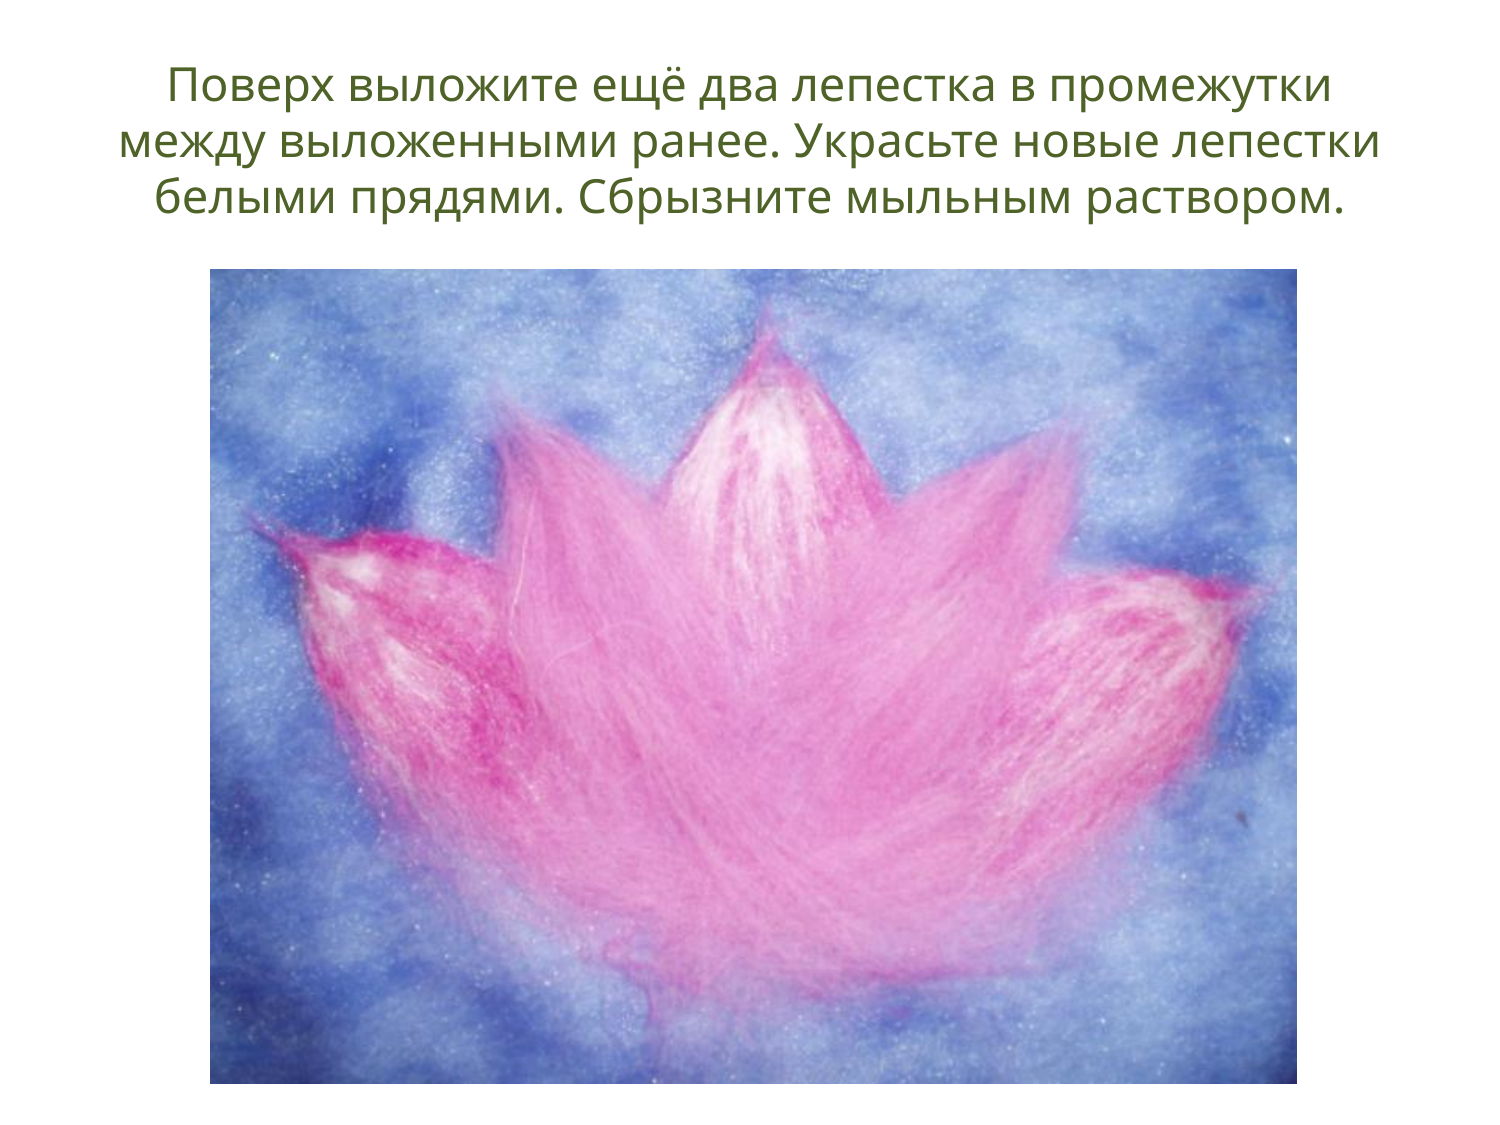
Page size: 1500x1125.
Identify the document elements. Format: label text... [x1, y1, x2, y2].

title Поверх выложите ещё два лепестка в промежутки между выложенными ранее. Украсьте новые лепестки белыми прядями. Сбрызните мыльным раствором. [75, 45, 1425, 233]
picture [210, 269, 1297, 1084]
